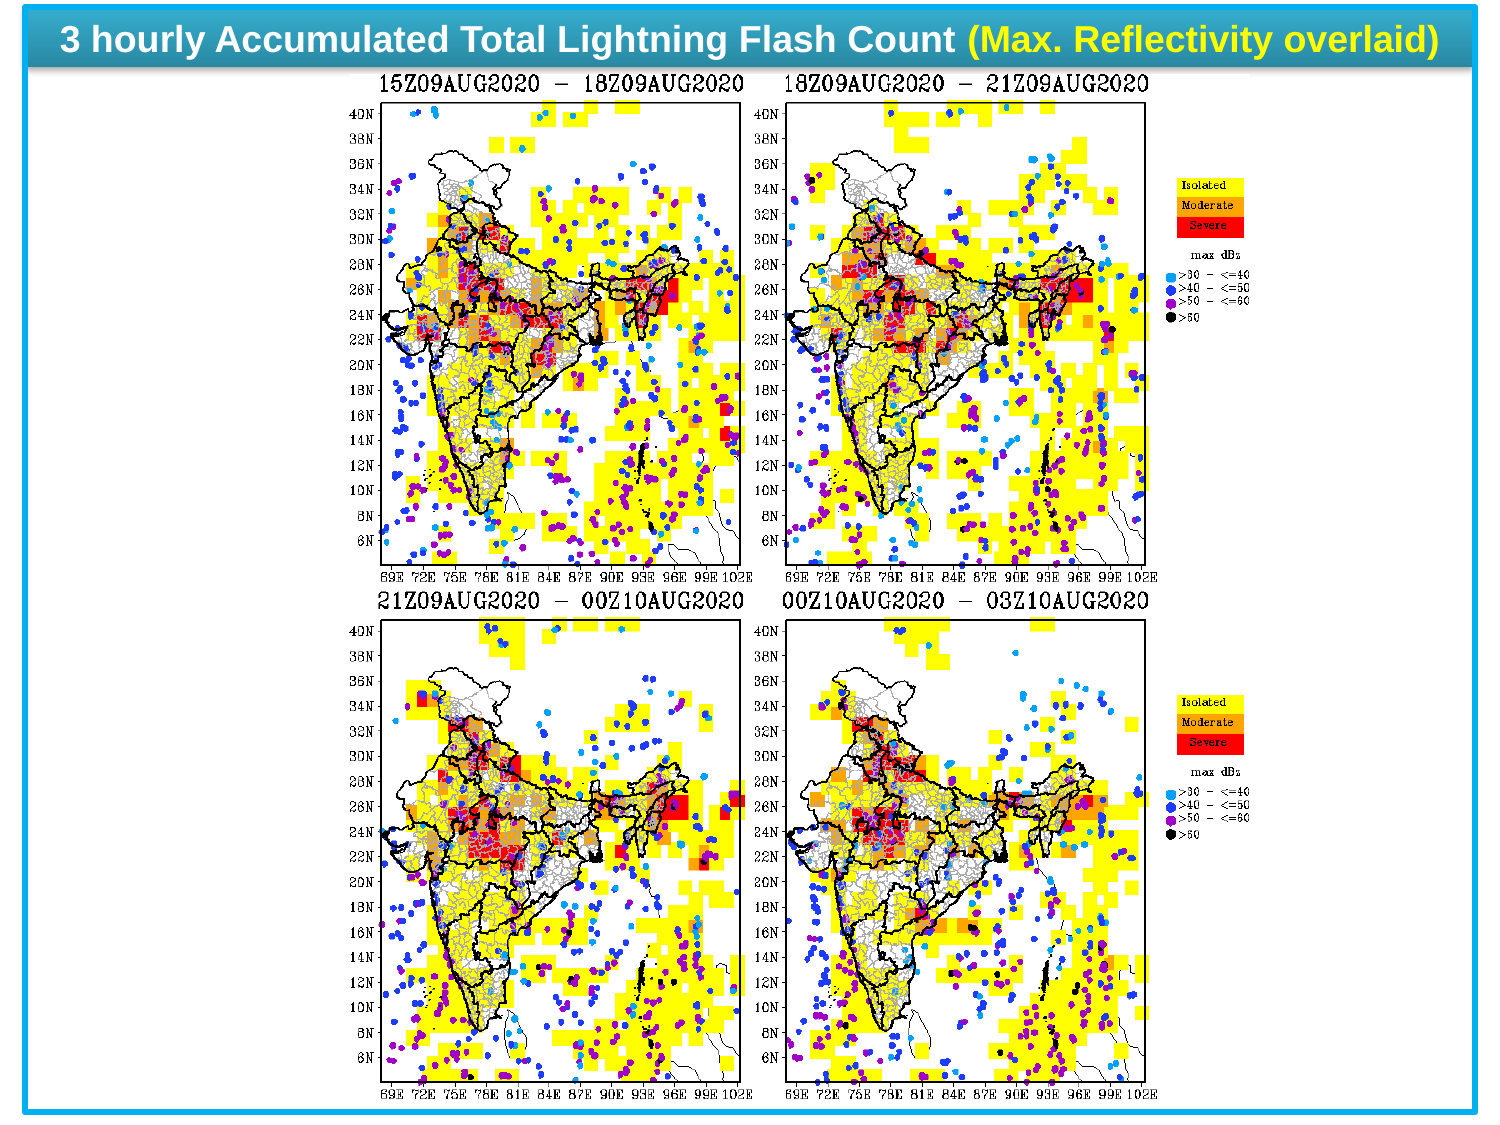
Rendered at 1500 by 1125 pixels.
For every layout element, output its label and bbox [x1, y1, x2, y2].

text_box [23, 5, 1477, 1114]
picture [349, 74, 1249, 1100]
